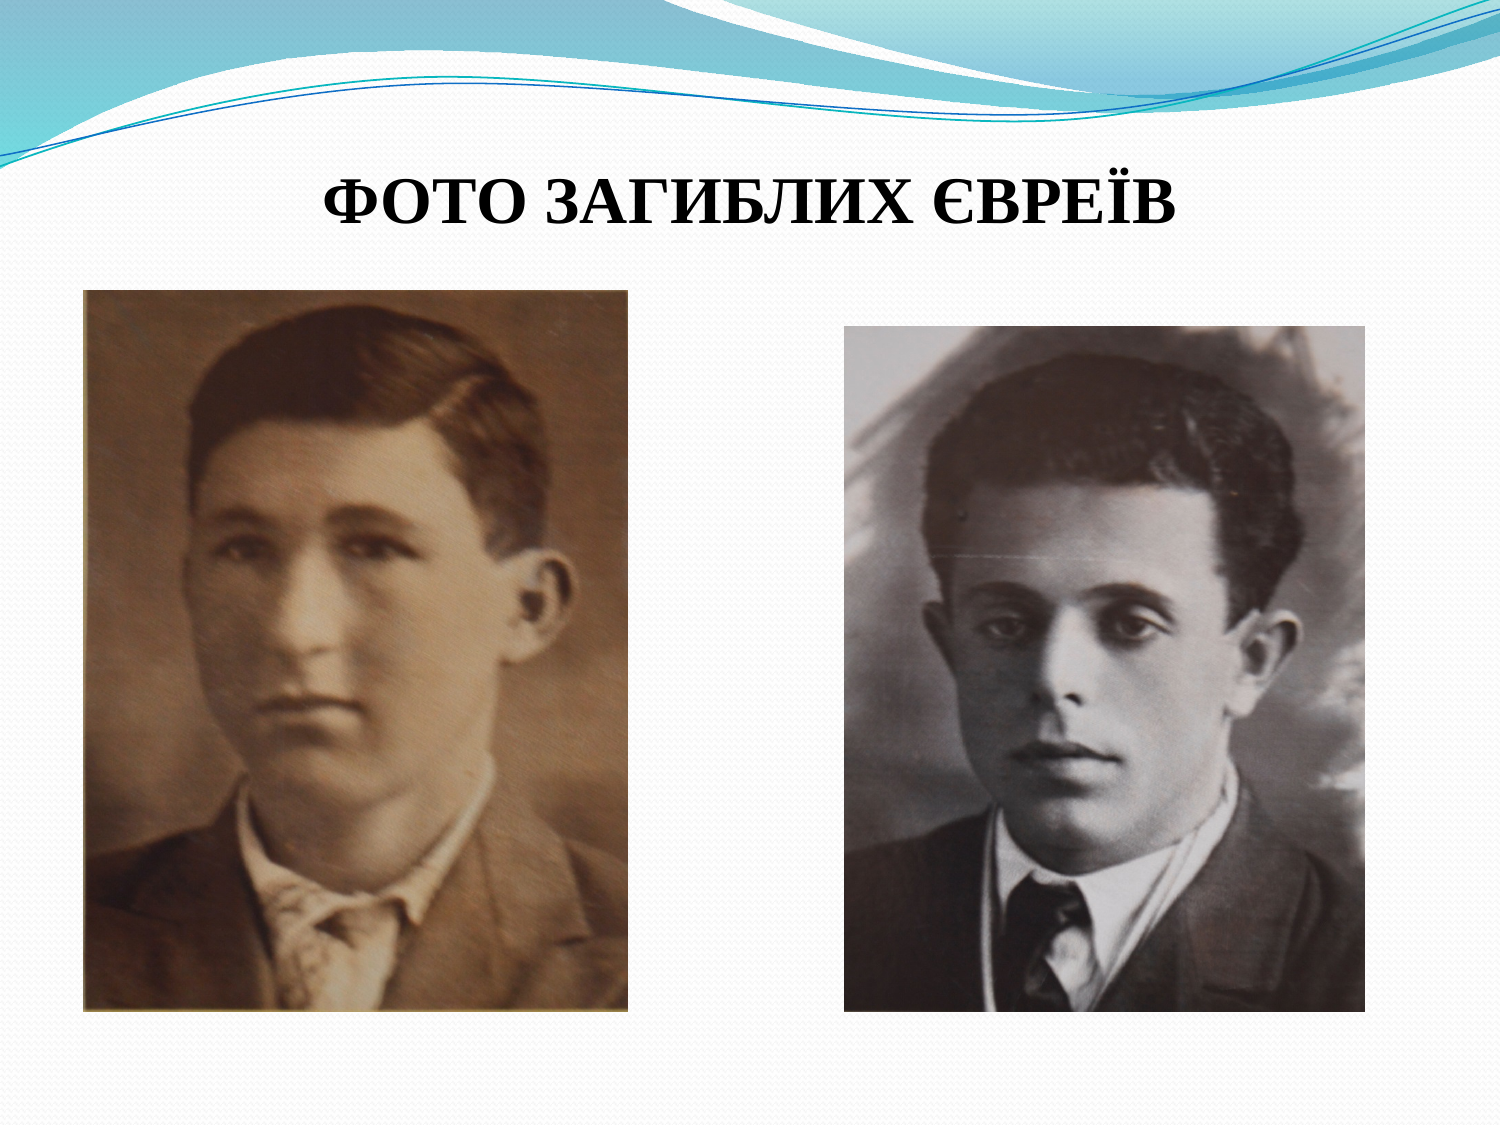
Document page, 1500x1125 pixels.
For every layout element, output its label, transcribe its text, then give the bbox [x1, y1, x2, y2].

picture [844, 326, 1365, 1012]
list ФОТО ЗАГИБЛИХ ЄВРЕЇВ [75, 149, 1425, 303]
picture [83, 290, 628, 1012]
